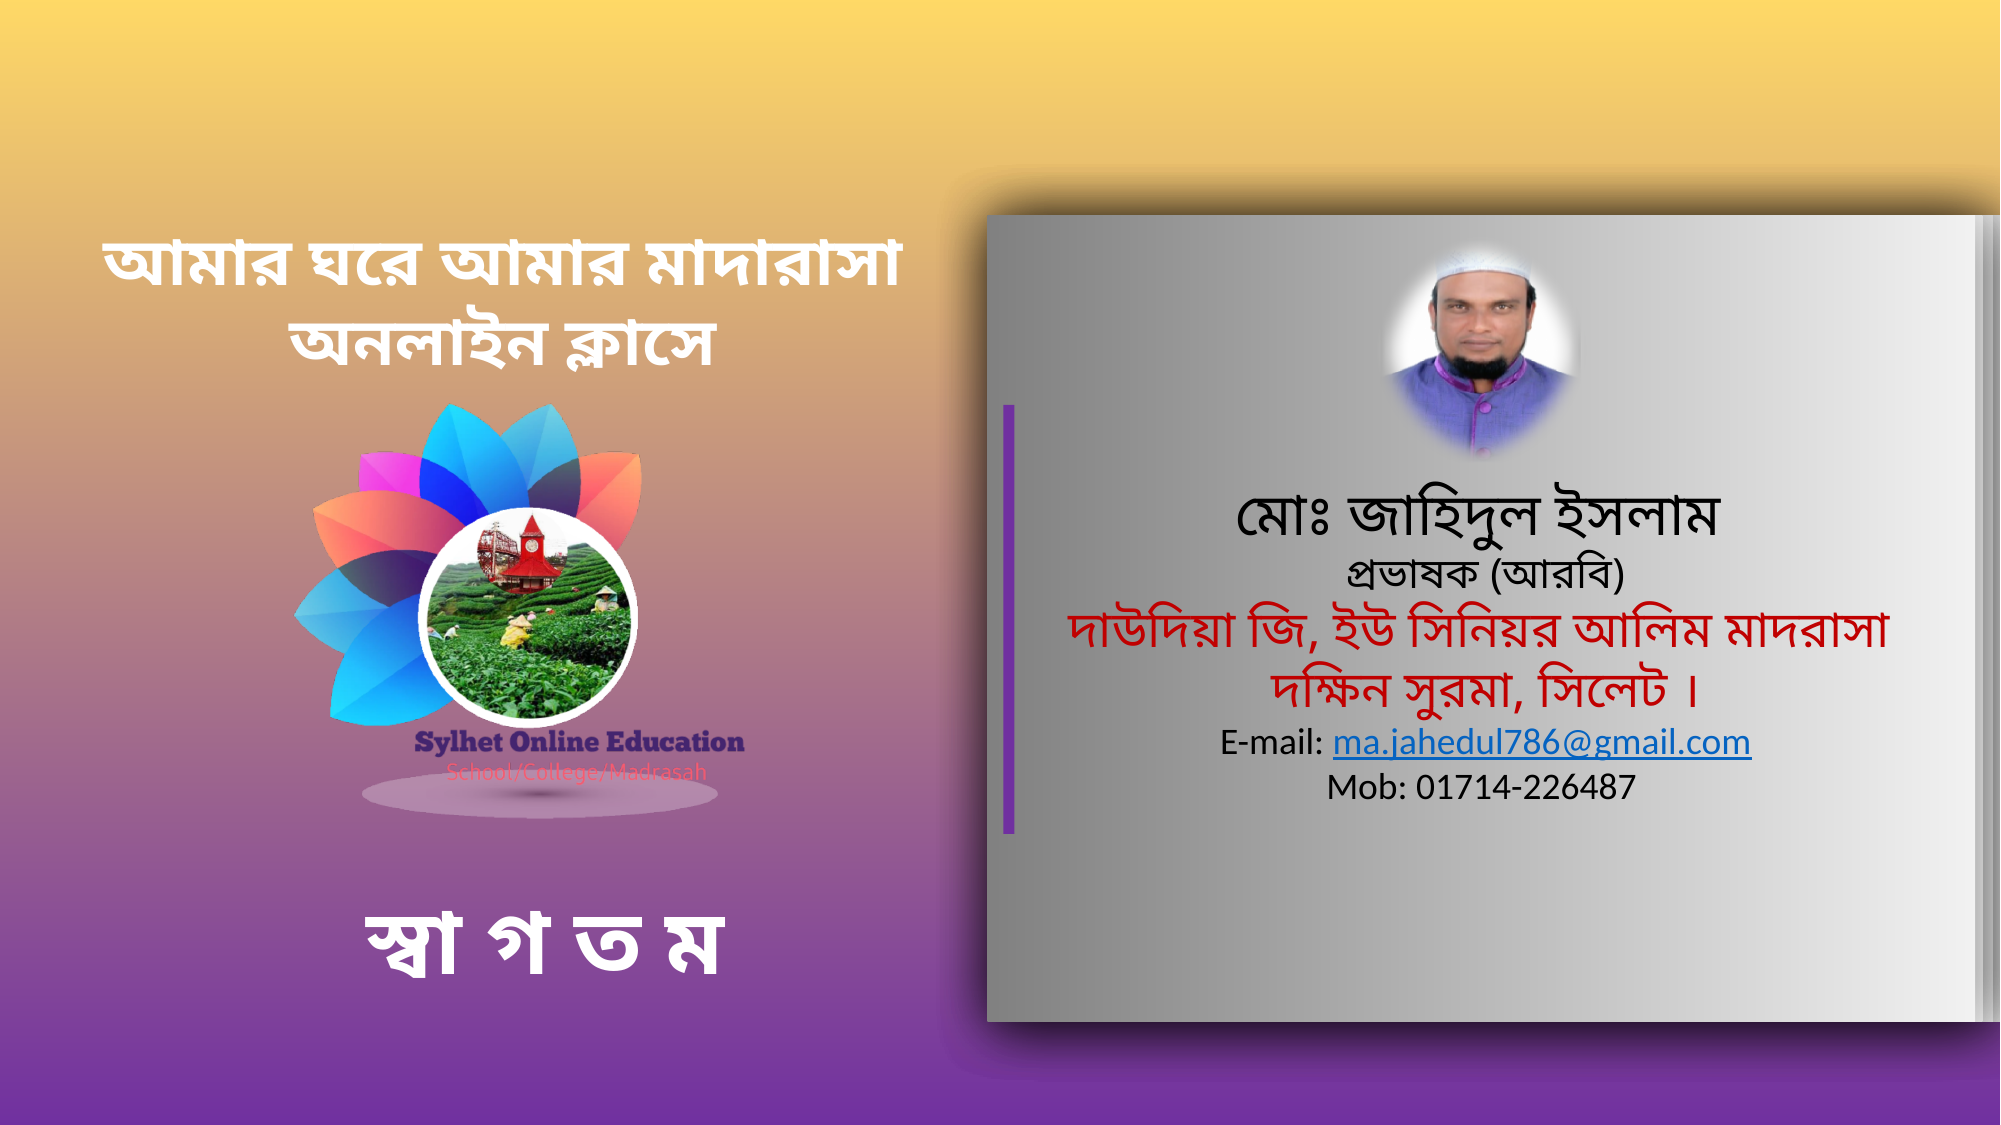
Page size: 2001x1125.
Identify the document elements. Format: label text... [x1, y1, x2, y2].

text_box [987, 215, 2000, 1022]
picture [1371, 231, 1590, 470]
text_box আমার ঘরে আমার মাদারাসা অনলাইন ক্লাসে [49, 211, 957, 386]
picture [268, 333, 811, 877]
text_box স্বা গ ত ম [254, 875, 837, 1001]
